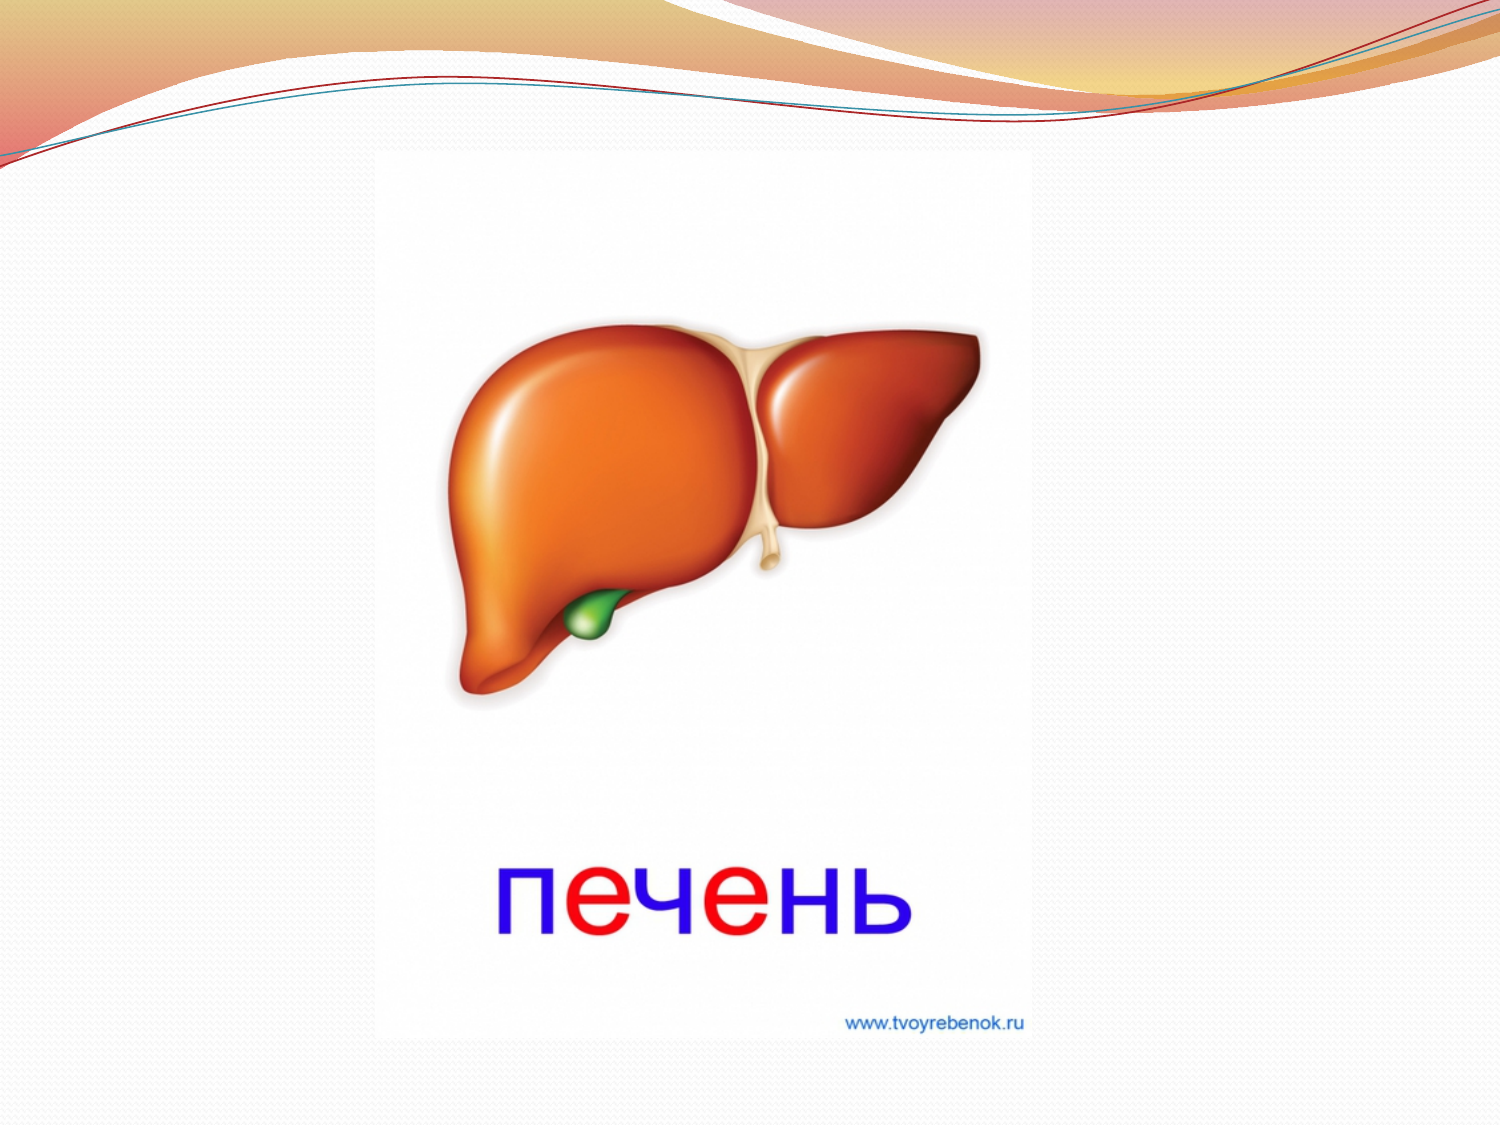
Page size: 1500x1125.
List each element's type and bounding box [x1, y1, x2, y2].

list [374, 152, 1032, 1038]
